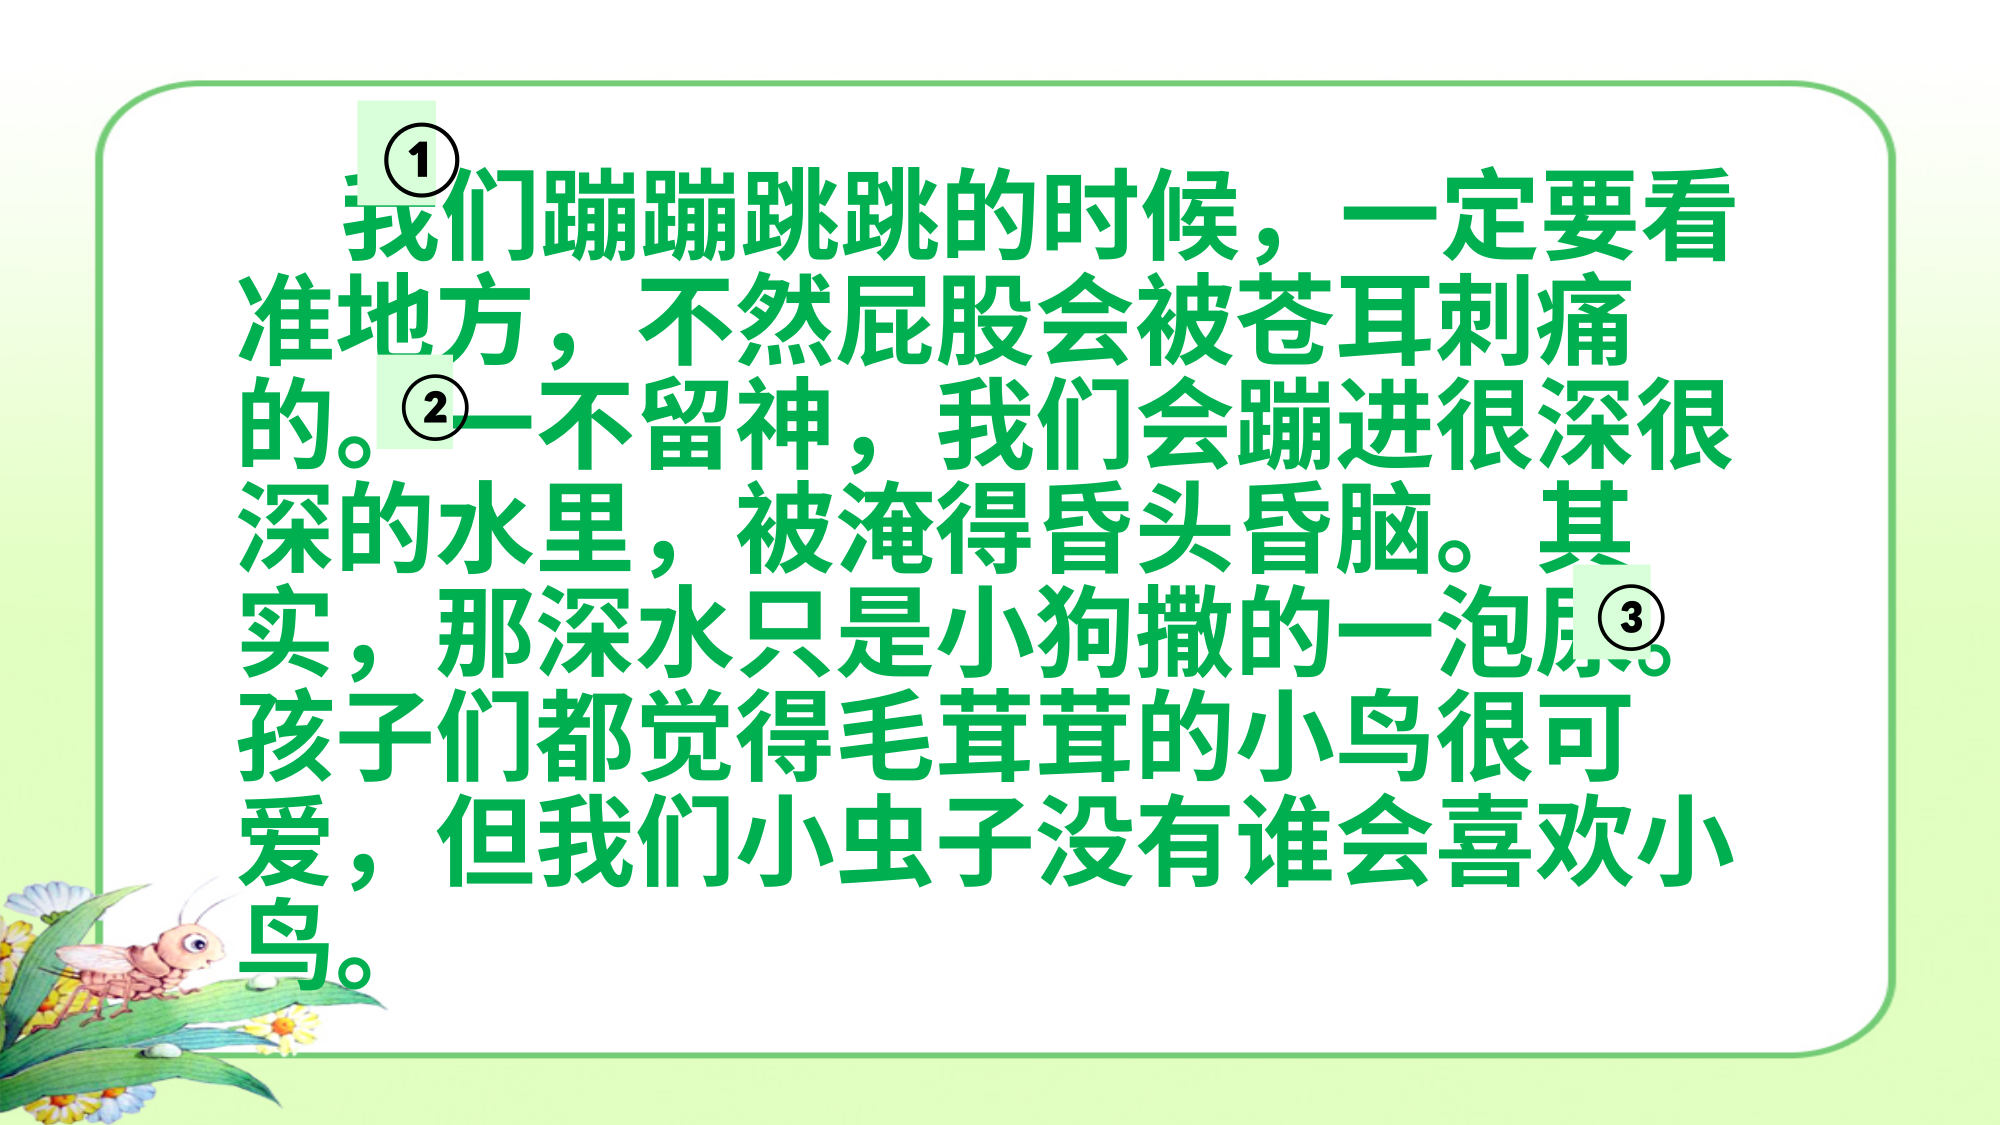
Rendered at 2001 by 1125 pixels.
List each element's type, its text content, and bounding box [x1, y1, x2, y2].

list 我们蹦蹦跳跳的时候，一定要看准地方，不然屁股会被苍耳刺痛的。一不留神，我们会蹦进很深很深的水里，被淹得昏头昏脑。其实，那深水只是小狗撒的一泡尿。孩子们都觉得毛茸茸的小鸟很可爱，但我们小虫子没有谁会喜欢小鸟。 [220, 161, 1811, 1024]
picture [0, 0, 2000, 1125]
text_box ③ [1573, 564, 1651, 660]
text_box ① [357, 100, 436, 206]
text_box ② [376, 354, 453, 450]
